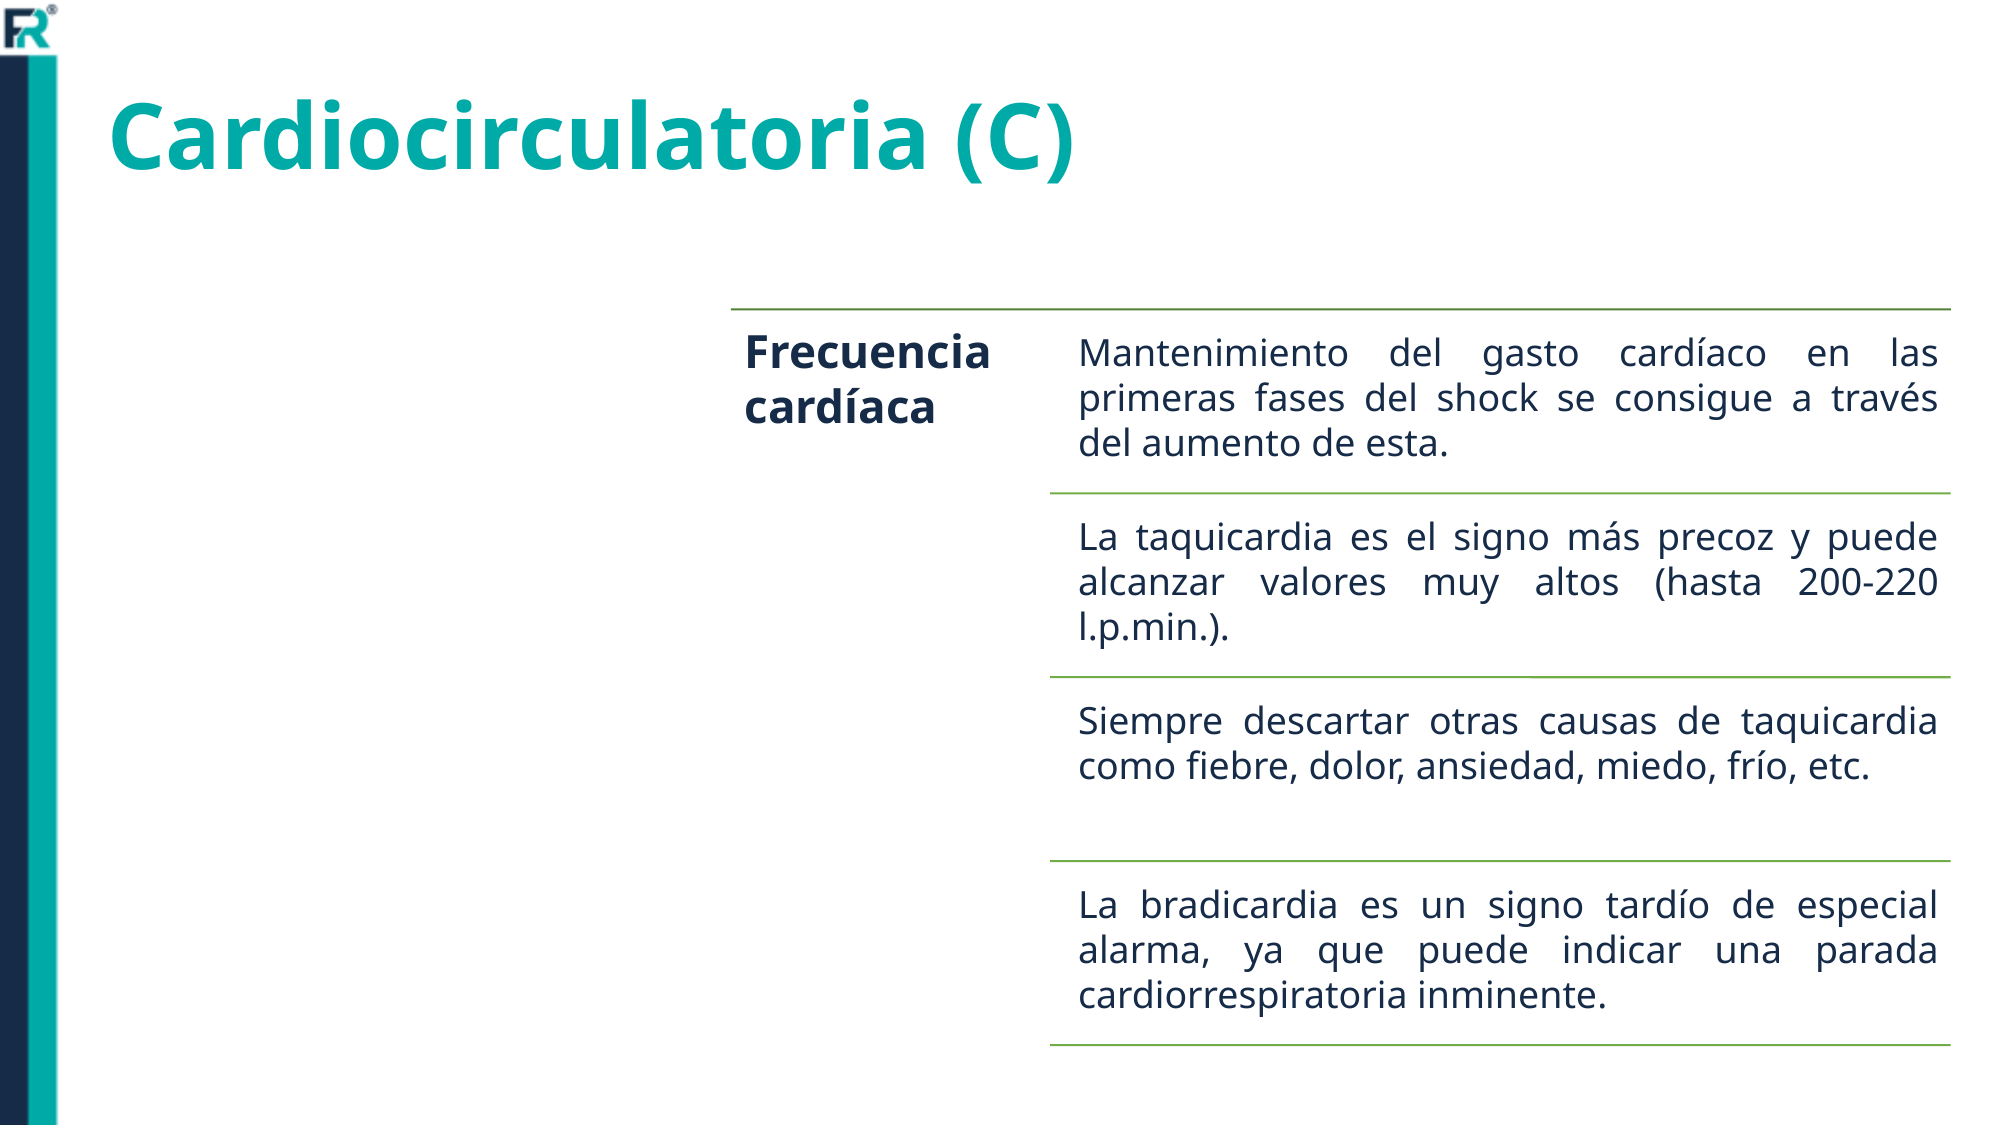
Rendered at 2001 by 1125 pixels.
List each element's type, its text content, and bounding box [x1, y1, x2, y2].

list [730, 308, 1951, 1055]
picture [0, 0, 2001, 1125]
title Cardiocirculatoria (C) [92, 31, 1818, 249]
